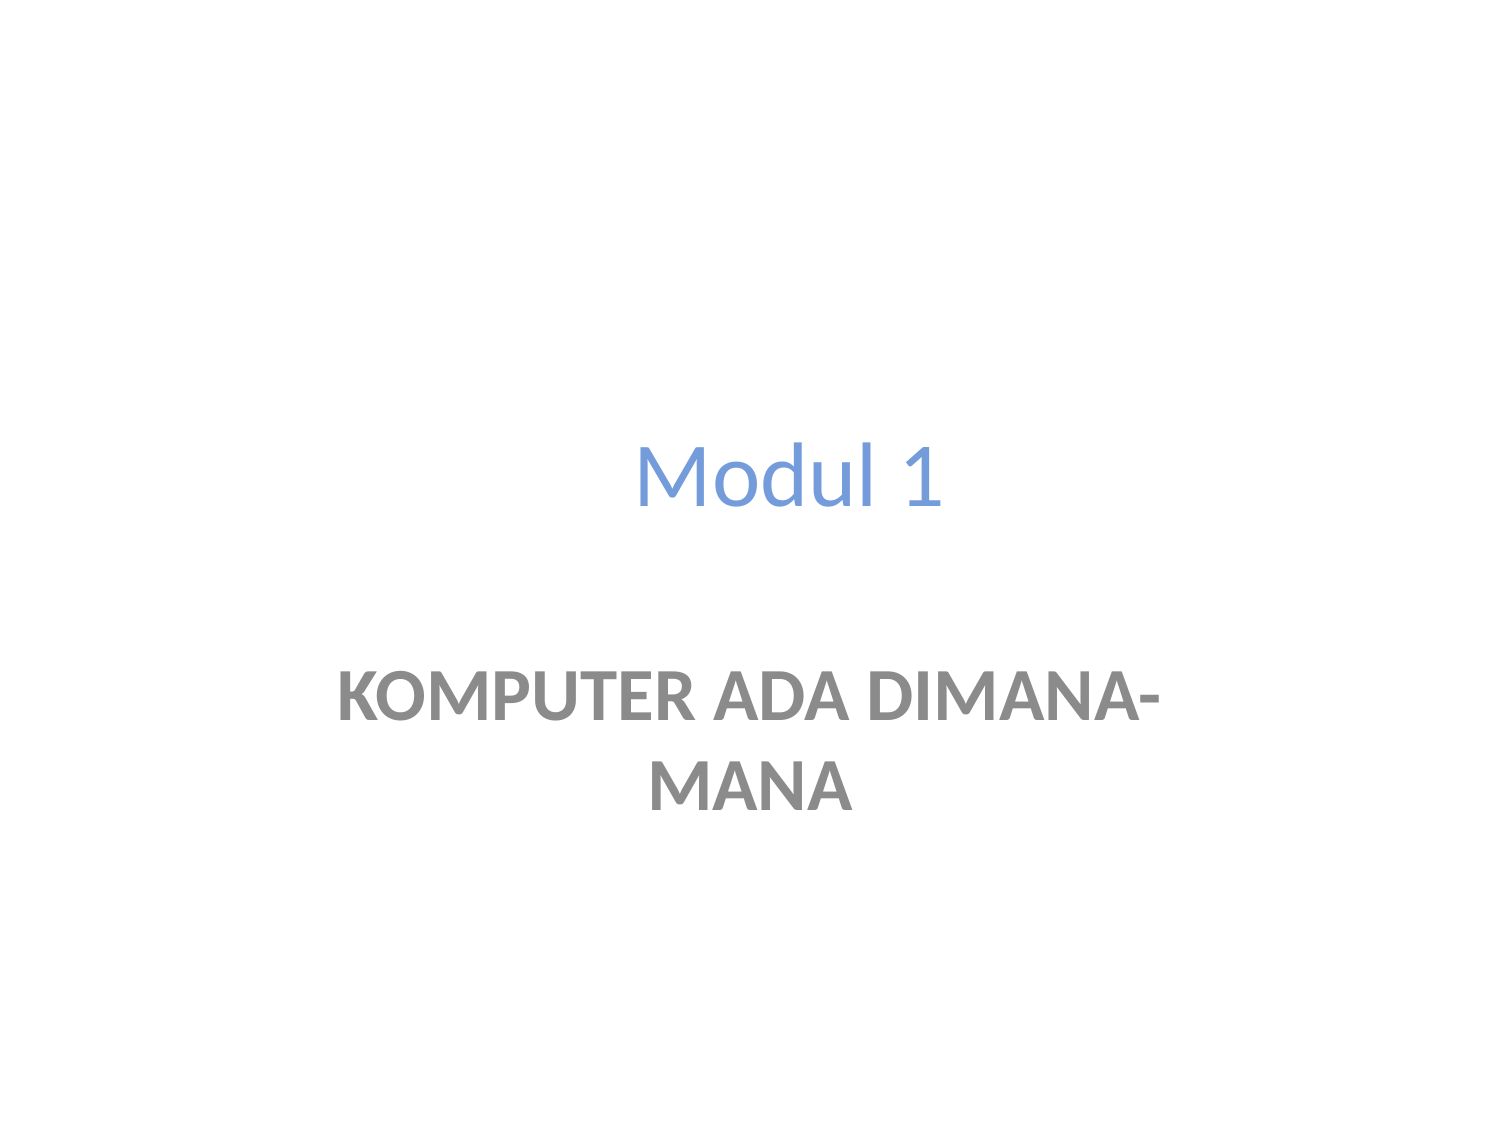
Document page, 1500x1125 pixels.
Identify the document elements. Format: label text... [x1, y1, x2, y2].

title Modul 1 [112, 349, 1388, 591]
subtitle KOMPUTER ADA DIMANA-MANA [225, 637, 1275, 925]
